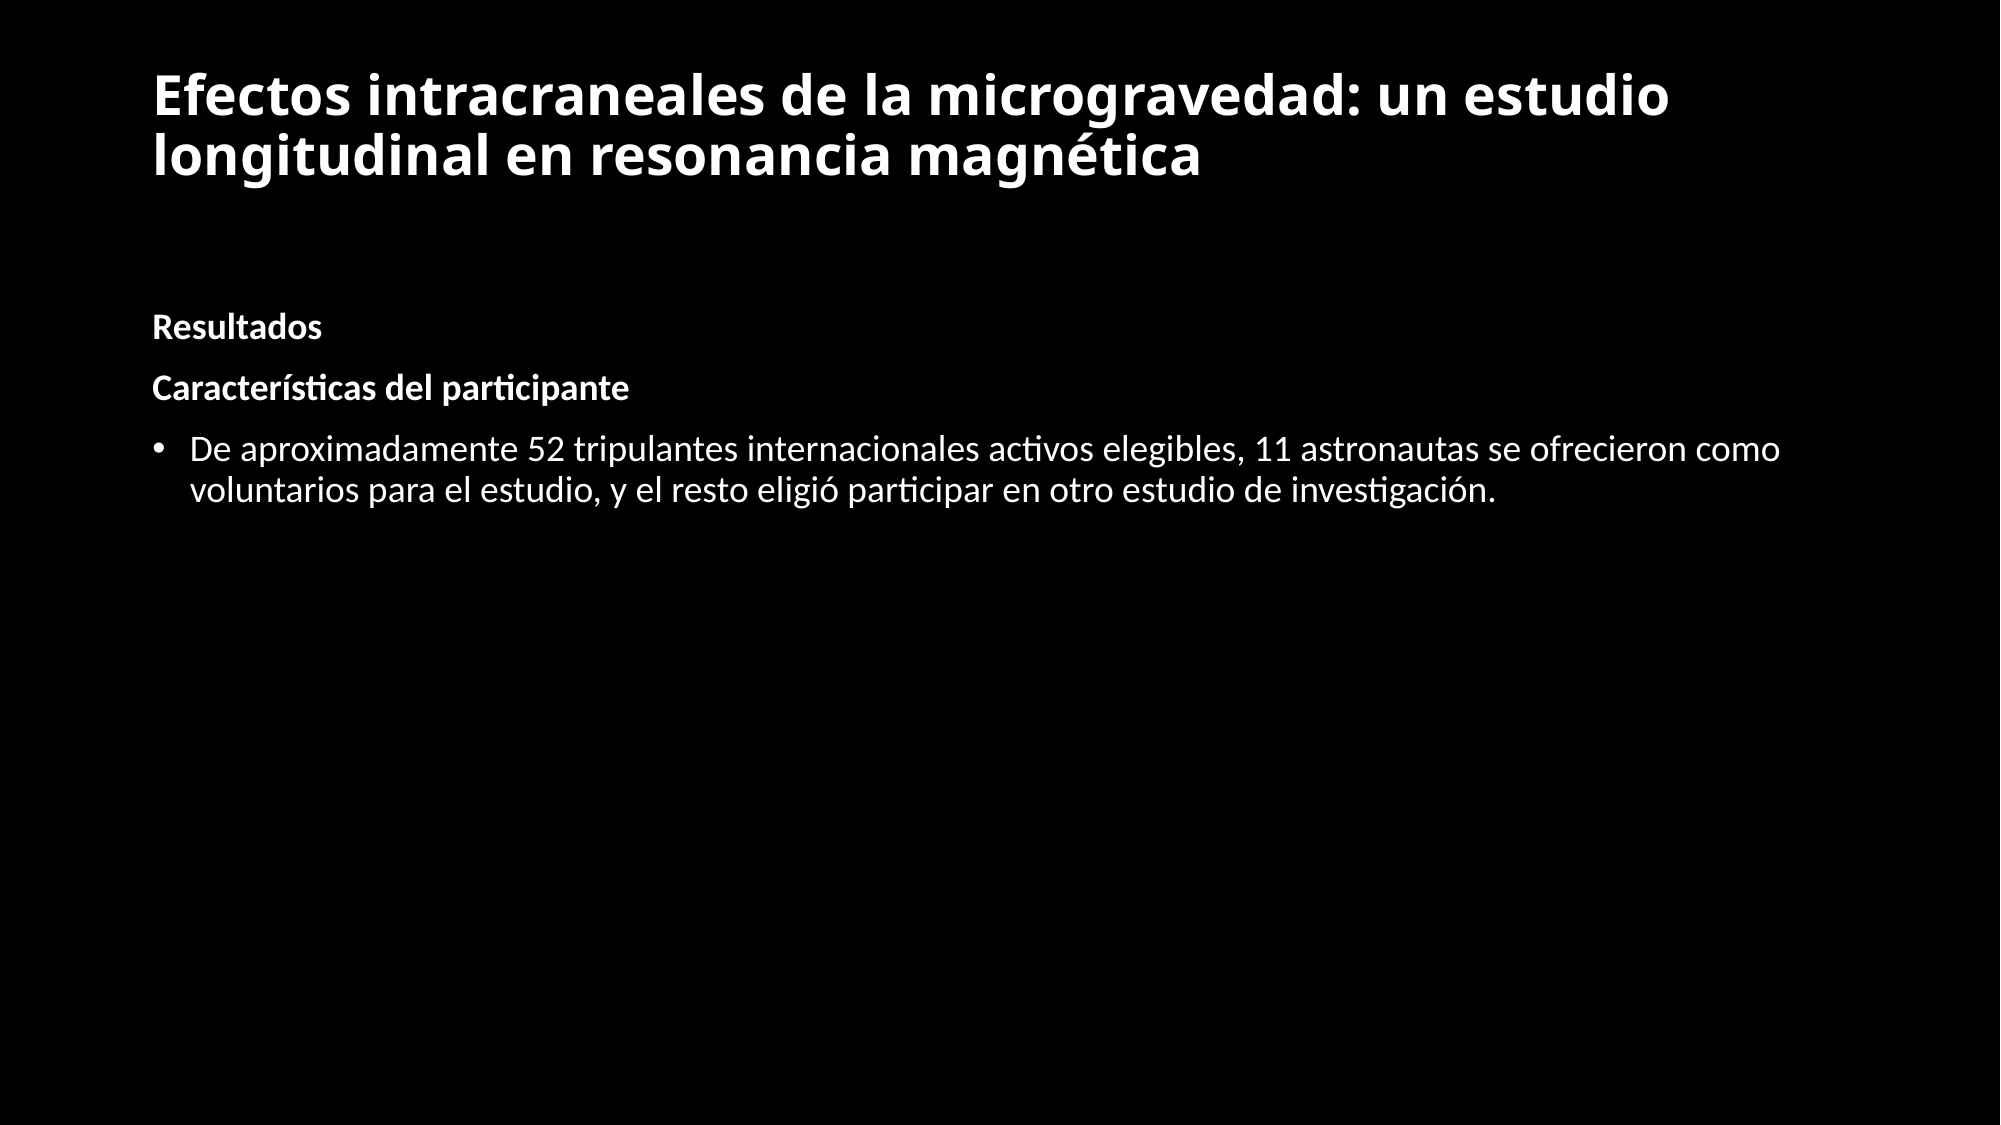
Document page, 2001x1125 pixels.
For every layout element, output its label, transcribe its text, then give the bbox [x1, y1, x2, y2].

title Efectos intracraneales de la microgravedad: un estudio longitudinal en resonancia magnética [137, 59, 1863, 278]
list Resultados Características del participante De aproximadamente 52 tripulantes internacionales activos elegibles, 11 astronautas se ofrecieron como voluntarios para el estudio, y el resto eligió participar en otro estudio de investigación. [137, 299, 1863, 1086]
